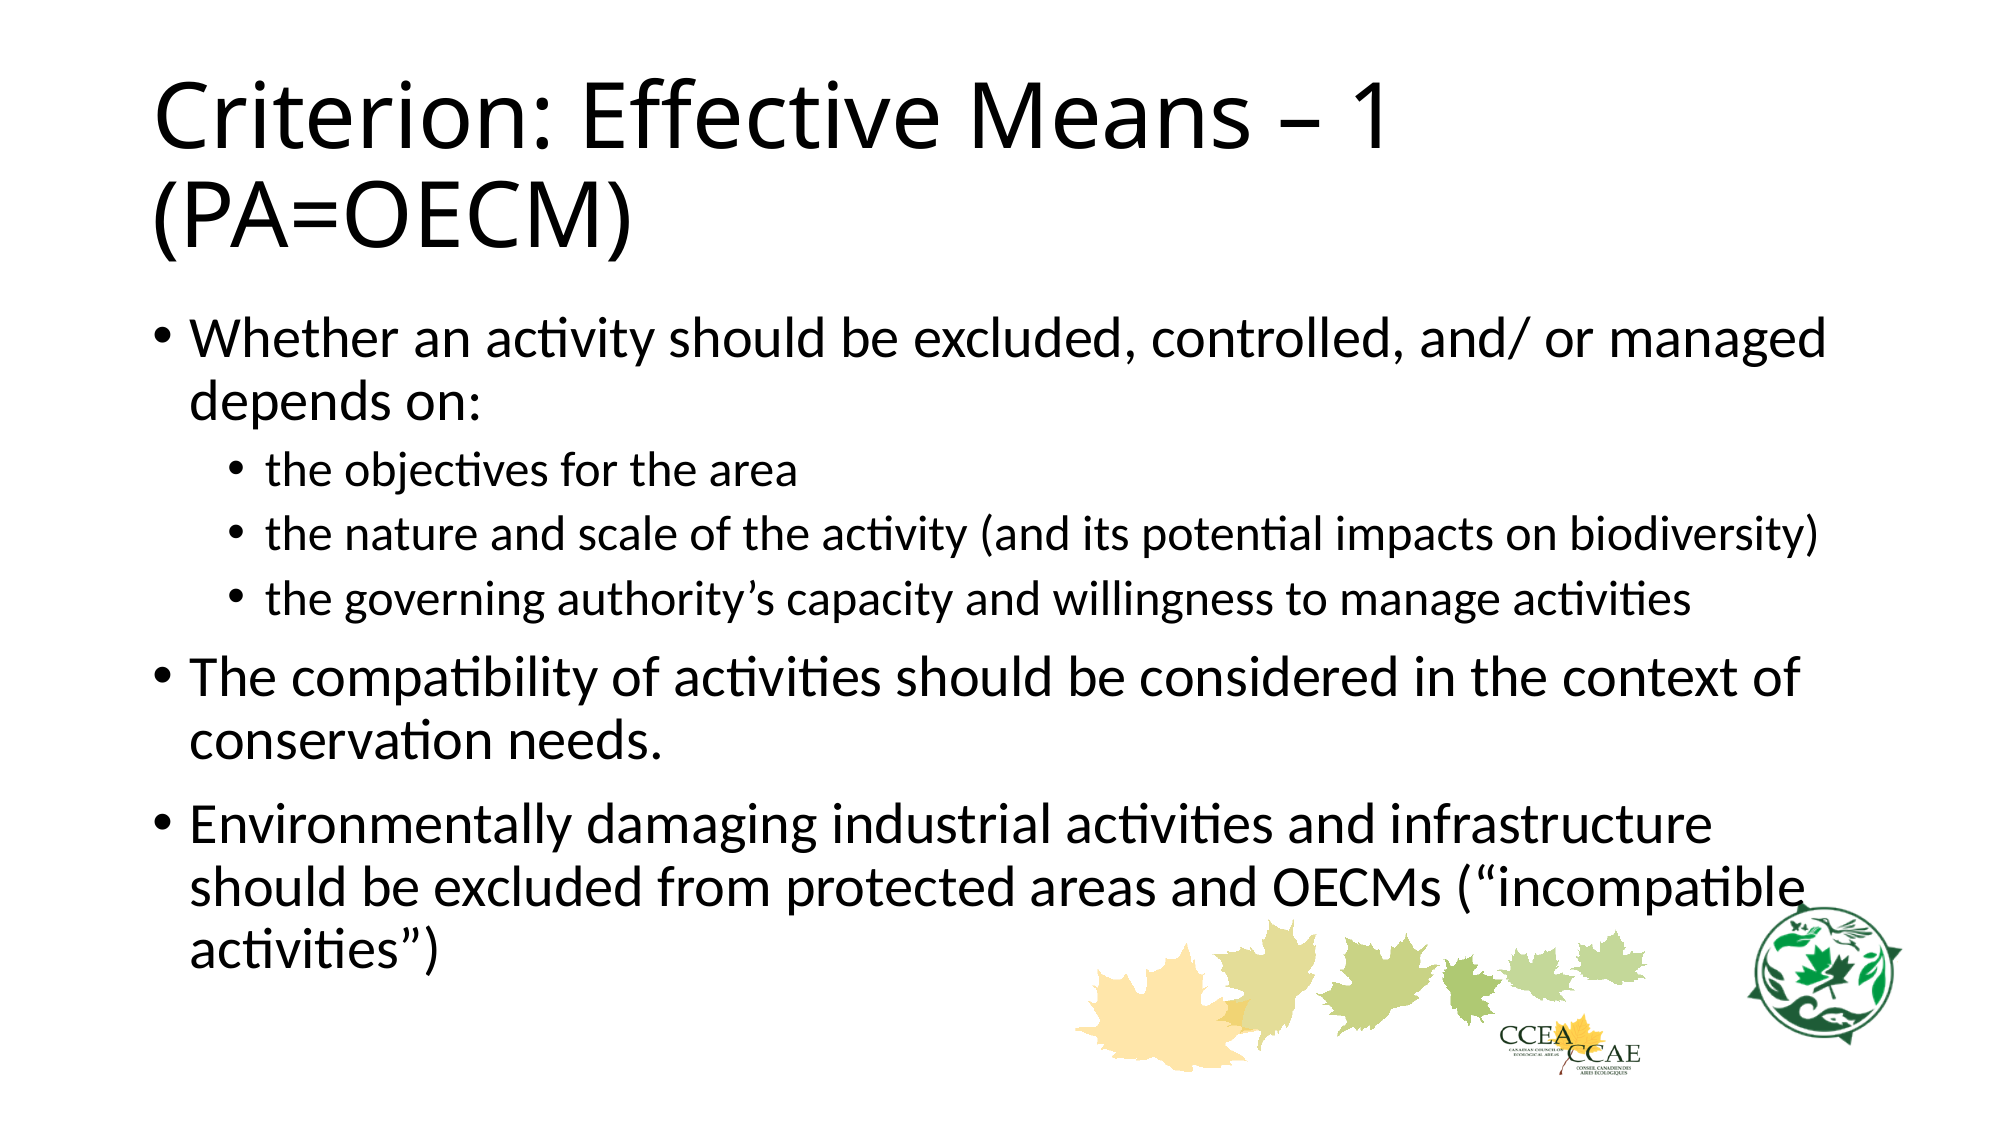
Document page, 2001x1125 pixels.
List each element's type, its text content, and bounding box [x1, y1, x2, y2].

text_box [1075, 884, 1910, 1081]
list Whether an activity should be excluded, controlled, and/ or managed depends on: the objectives for the area the nature and scale of the activity (and its potential impacts on biodiversity) the governing authority’s capacity and willingness to manage activities The compatibility of activities should be considered in the context of conservation needs. Environmentally damaging industrial activities and infrastructure should be excluded from protected areas and OECMs (“incompatible activities”) [137, 299, 1863, 1014]
title Criterion: Effective Means – 1 (PA=OECM) [137, 59, 1863, 278]
